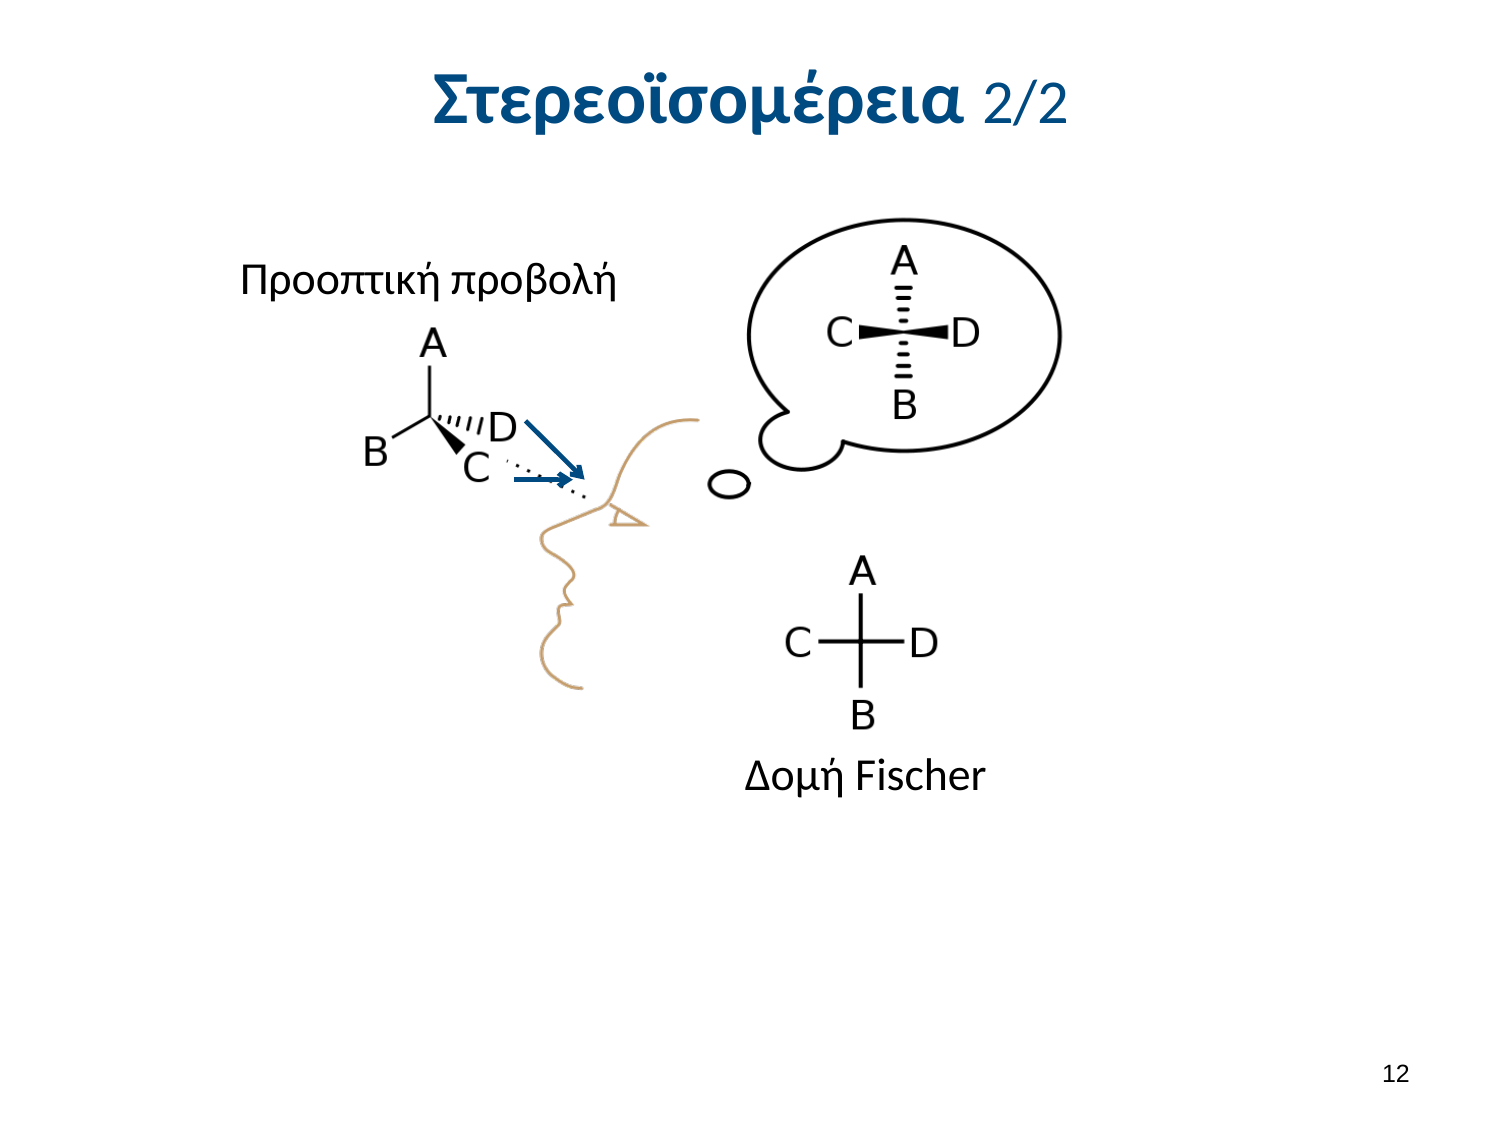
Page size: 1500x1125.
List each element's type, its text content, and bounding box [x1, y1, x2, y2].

text_box Δομή Fischer [730, 773, 1002, 808]
title Στερεοϊσομέρεια 2/2 [76, 19, 1427, 169]
text_box Προοπτική προβολή [225, 241, 331, 311]
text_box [525, 420, 585, 480]
slide_number 11 [1074, 1042, 1425, 1103]
picture [336, 184, 1093, 764]
